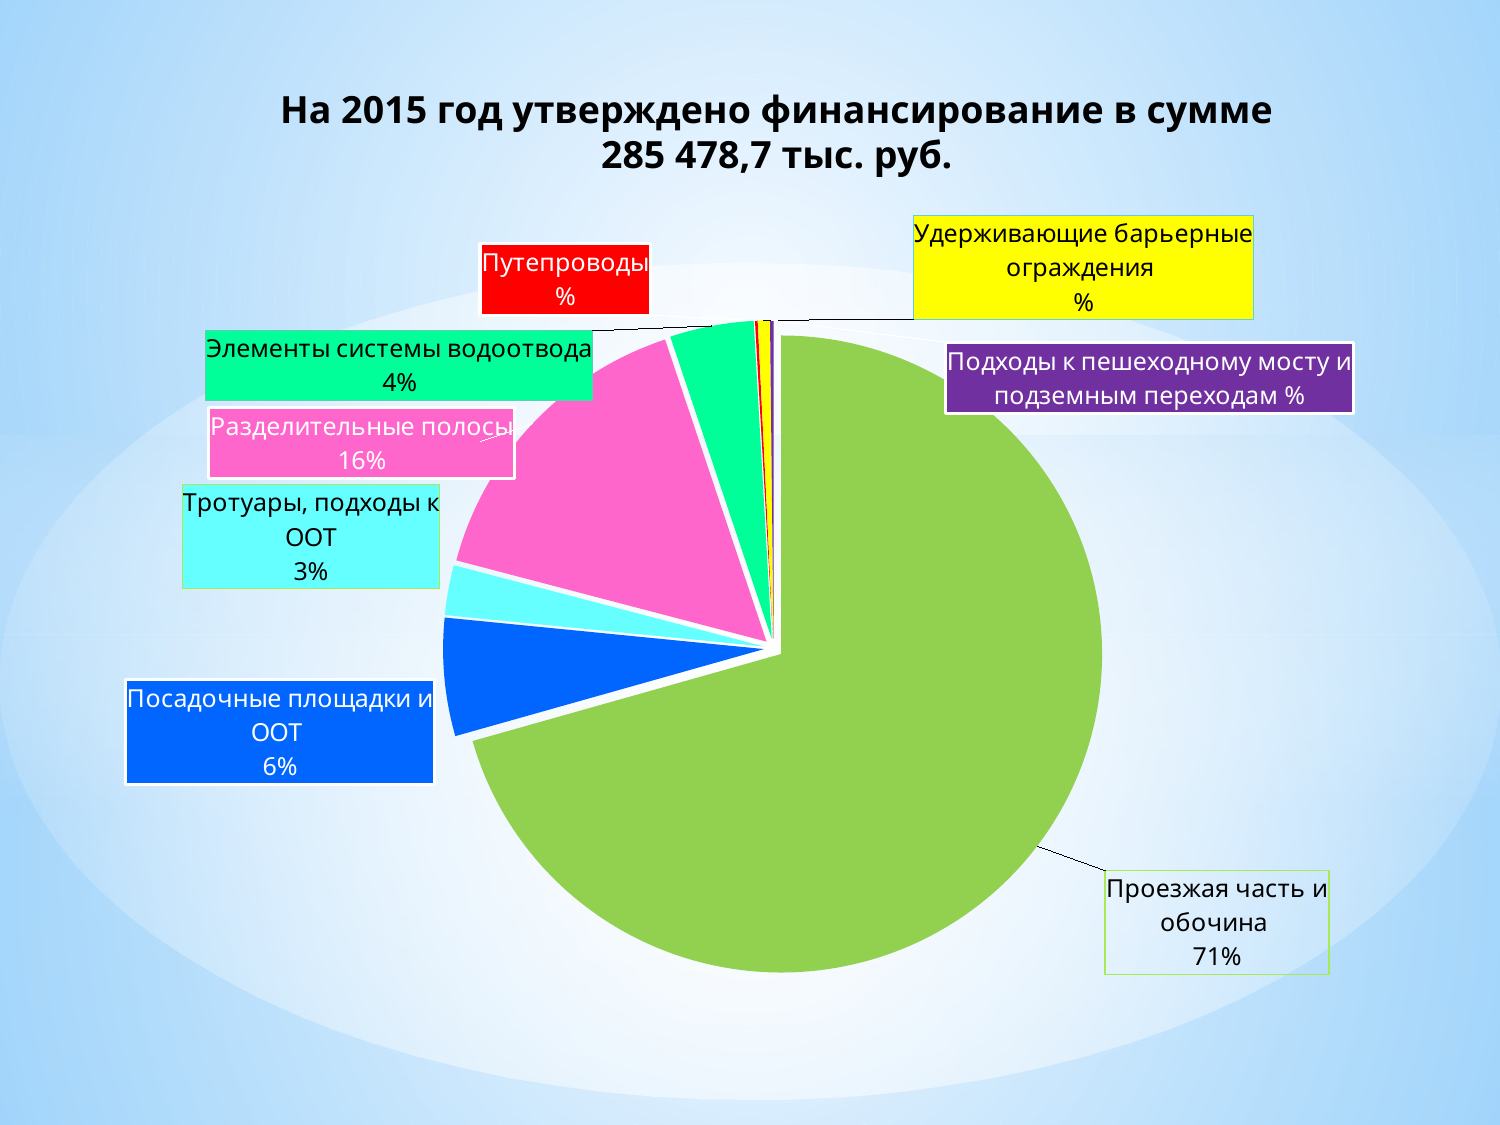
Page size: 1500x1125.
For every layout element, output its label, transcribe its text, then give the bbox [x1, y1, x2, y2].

chart [76, 207, 1471, 1083]
title На 2015 год утверждено финансирование в сумме 285 478,7 тыс. руб. [230, 78, 1334, 185]
